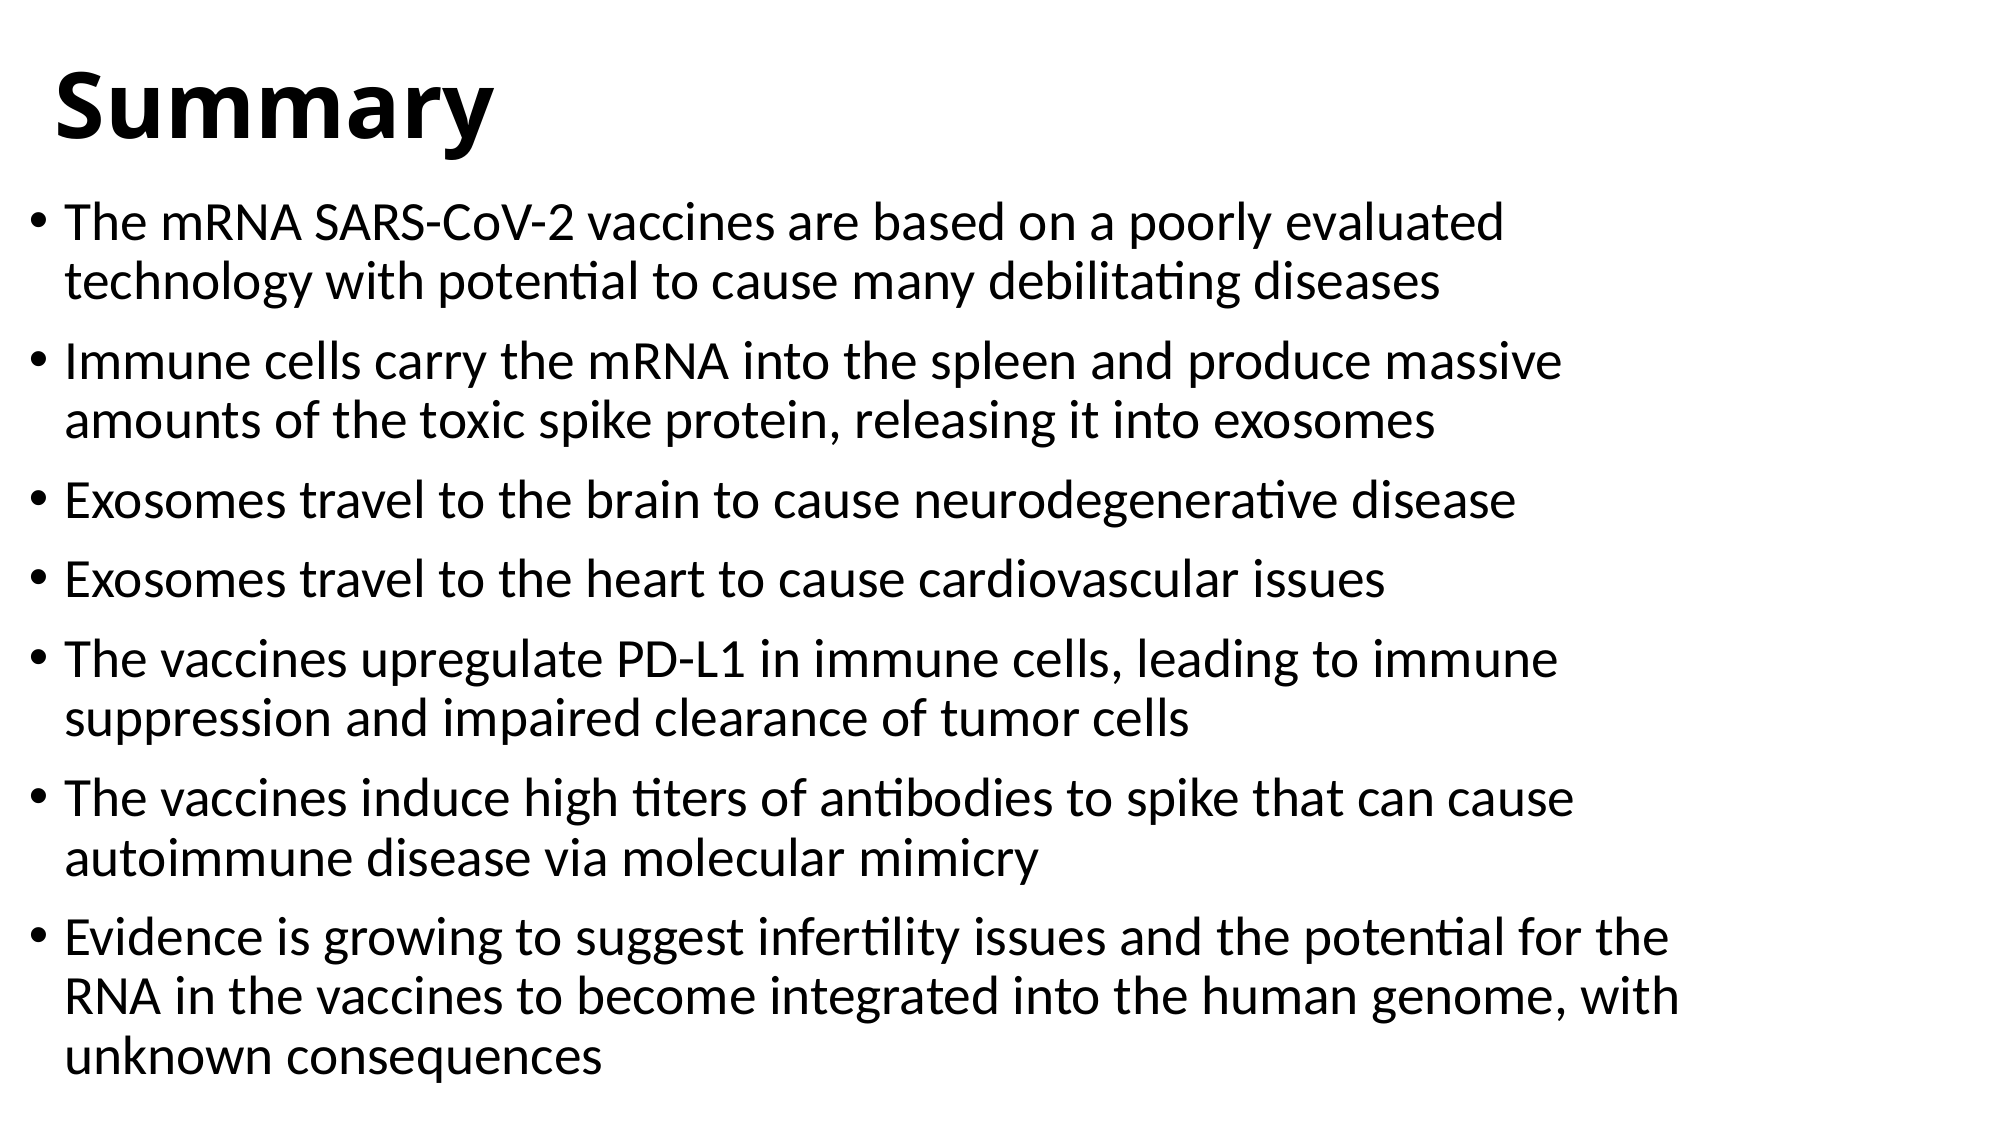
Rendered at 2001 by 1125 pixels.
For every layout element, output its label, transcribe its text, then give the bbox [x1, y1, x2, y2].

list The mRNA SARS-CoV-2 vaccines are based on a poorly evaluated technology with potential to cause many debilitating diseases Immune cells carry the mRNA into the spleen and produce massive amounts of the toxic spike protein, releasing it into exosomes Exosomes travel to the brain to cause neurodegenerative disease Exosomes travel to the heart to cause cardiovascular issues The vaccines upregulate PD-L1 in immune cells, leading to immune suppression and impaired clearance of tumor cells The vaccines induce high titers of antibodies to spike that can cause autoimmune disease via molecular mimicry Evidence is growing to suggest infertility issues and the potential for the RNA in the vaccines to become integrated into the human genome, with unknown consequences [13, 185, 1739, 1101]
title Summary [39, 0, 1765, 218]
